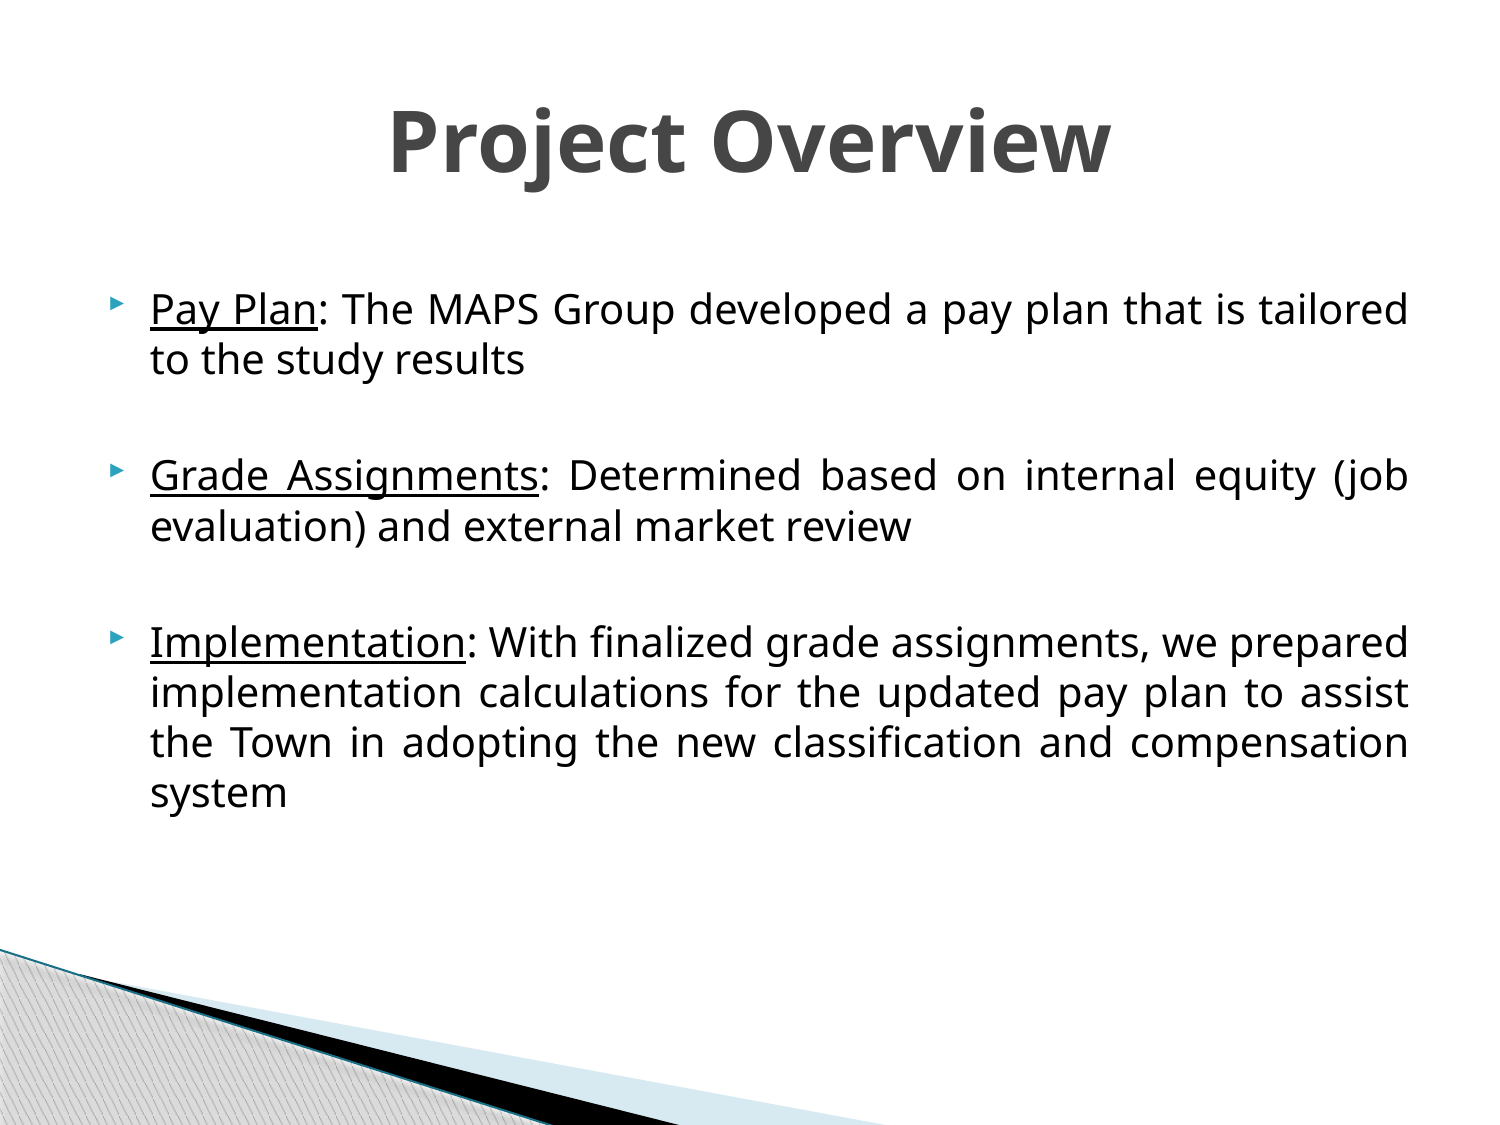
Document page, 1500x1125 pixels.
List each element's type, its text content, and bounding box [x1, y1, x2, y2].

title Project Overview [75, 45, 1425, 233]
list Pay Plan: The MAPS Group developed a pay plan that is tailored to the study results Grade Assignments: Determined based on internal equity (job evaluation) and external market review Implementation: With finalized grade assignments, we prepared implementation calculations for the updated pay plan to assist the Town in adopting the new classification and compensation system [75, 275, 1425, 986]
